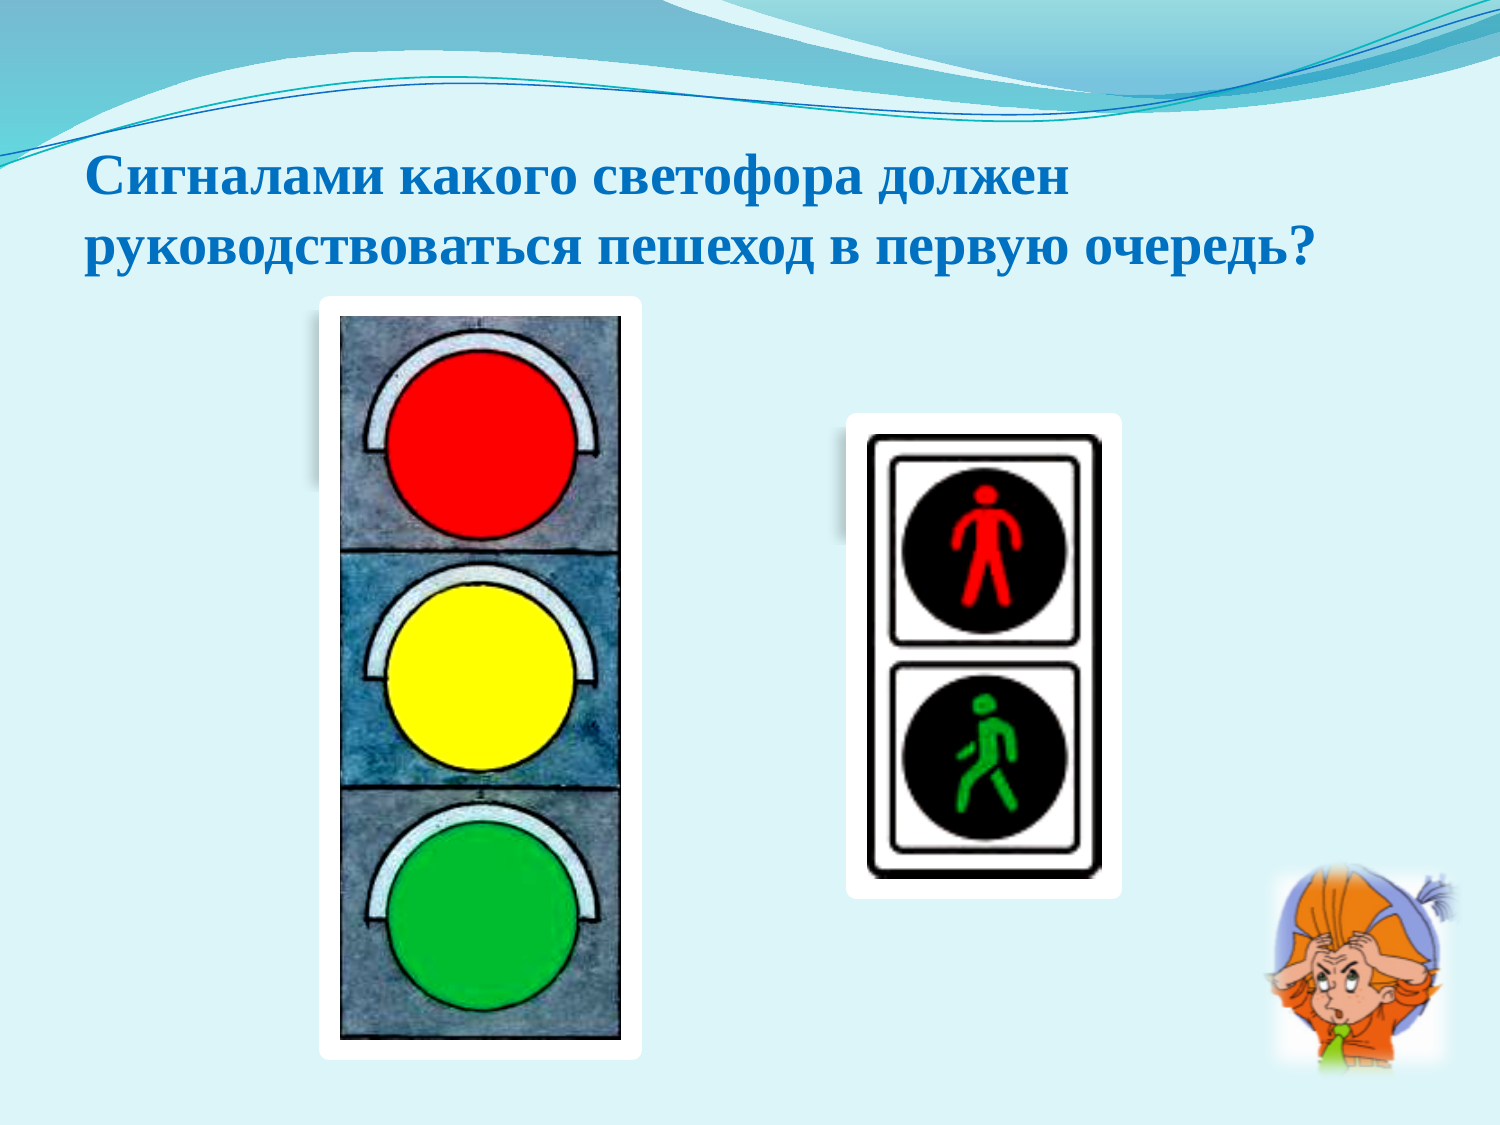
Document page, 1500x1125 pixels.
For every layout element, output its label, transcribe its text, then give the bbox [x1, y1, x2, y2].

picture [866, 433, 1102, 879]
text_box Сигналами какого светофора должен руководствоваться пешеход в первую очередь? [70, 128, 1430, 244]
picture [339, 316, 622, 1040]
picture [1257, 857, 1464, 1081]
